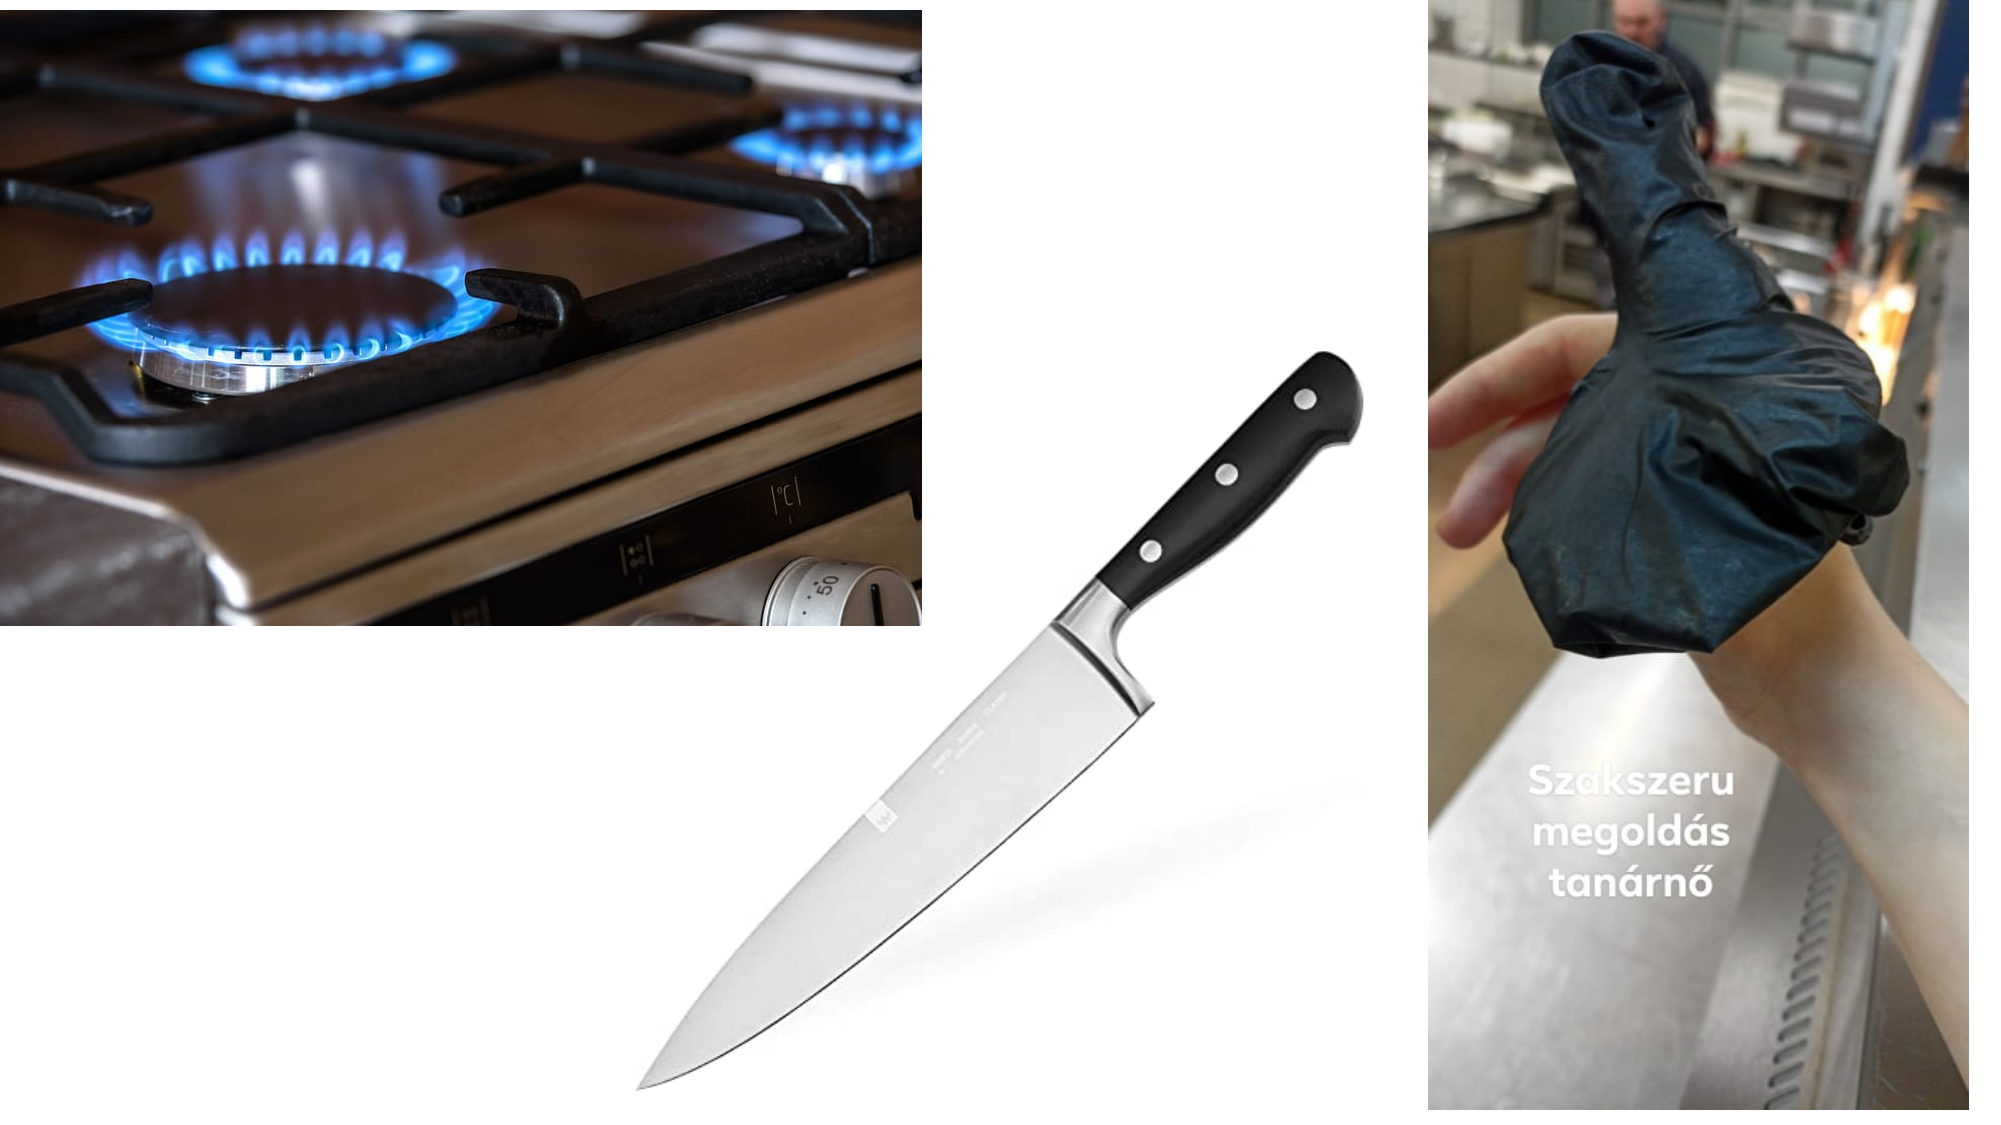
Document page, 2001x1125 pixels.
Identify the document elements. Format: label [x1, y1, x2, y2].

list [1428, 0, 1969, 1110]
picture [0, 10, 1365, 1091]
